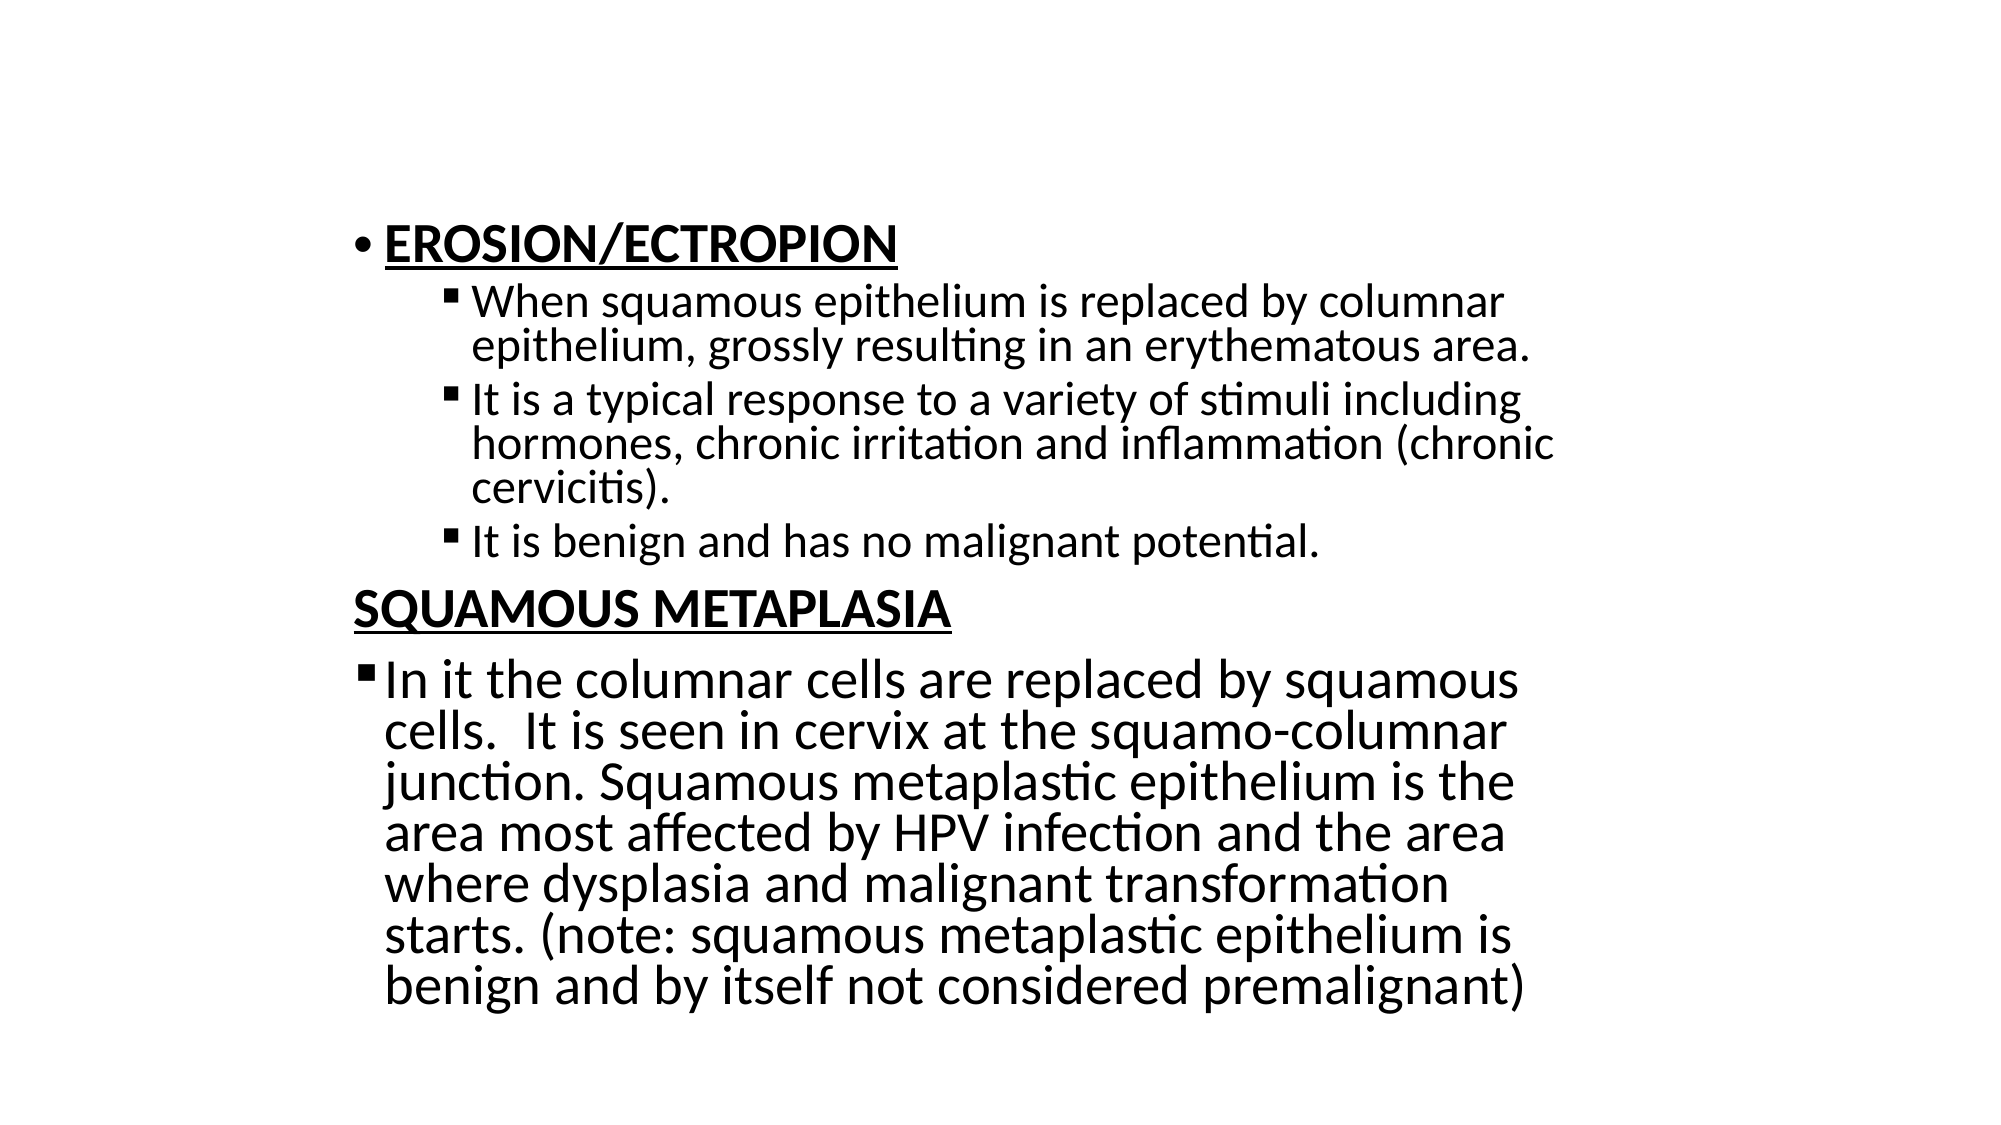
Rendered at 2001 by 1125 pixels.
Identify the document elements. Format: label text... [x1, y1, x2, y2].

list EROSION/ECTROPION When squamous epithelium is replaced by columnar epithelium, grossly resulting in an erythematous area. It is a typical response to a variety of stimuli including hormones, chronic irritation and inflammation (chronic cervicitis). It is benign and has no malignant potential. SQUAMOUS METAPLASIA In it the columnar cells are replaced by squamous cells. It is seen in cervix at the squamo-columnar junction. Squamous metaplastic epithelium is the area most affected by HPV infection and the area where dysplasia and malignant transformation starts. (note: squamous metaplastic epithelium is benign and by itself not considered premalignant) [338, 137, 1615, 1024]
